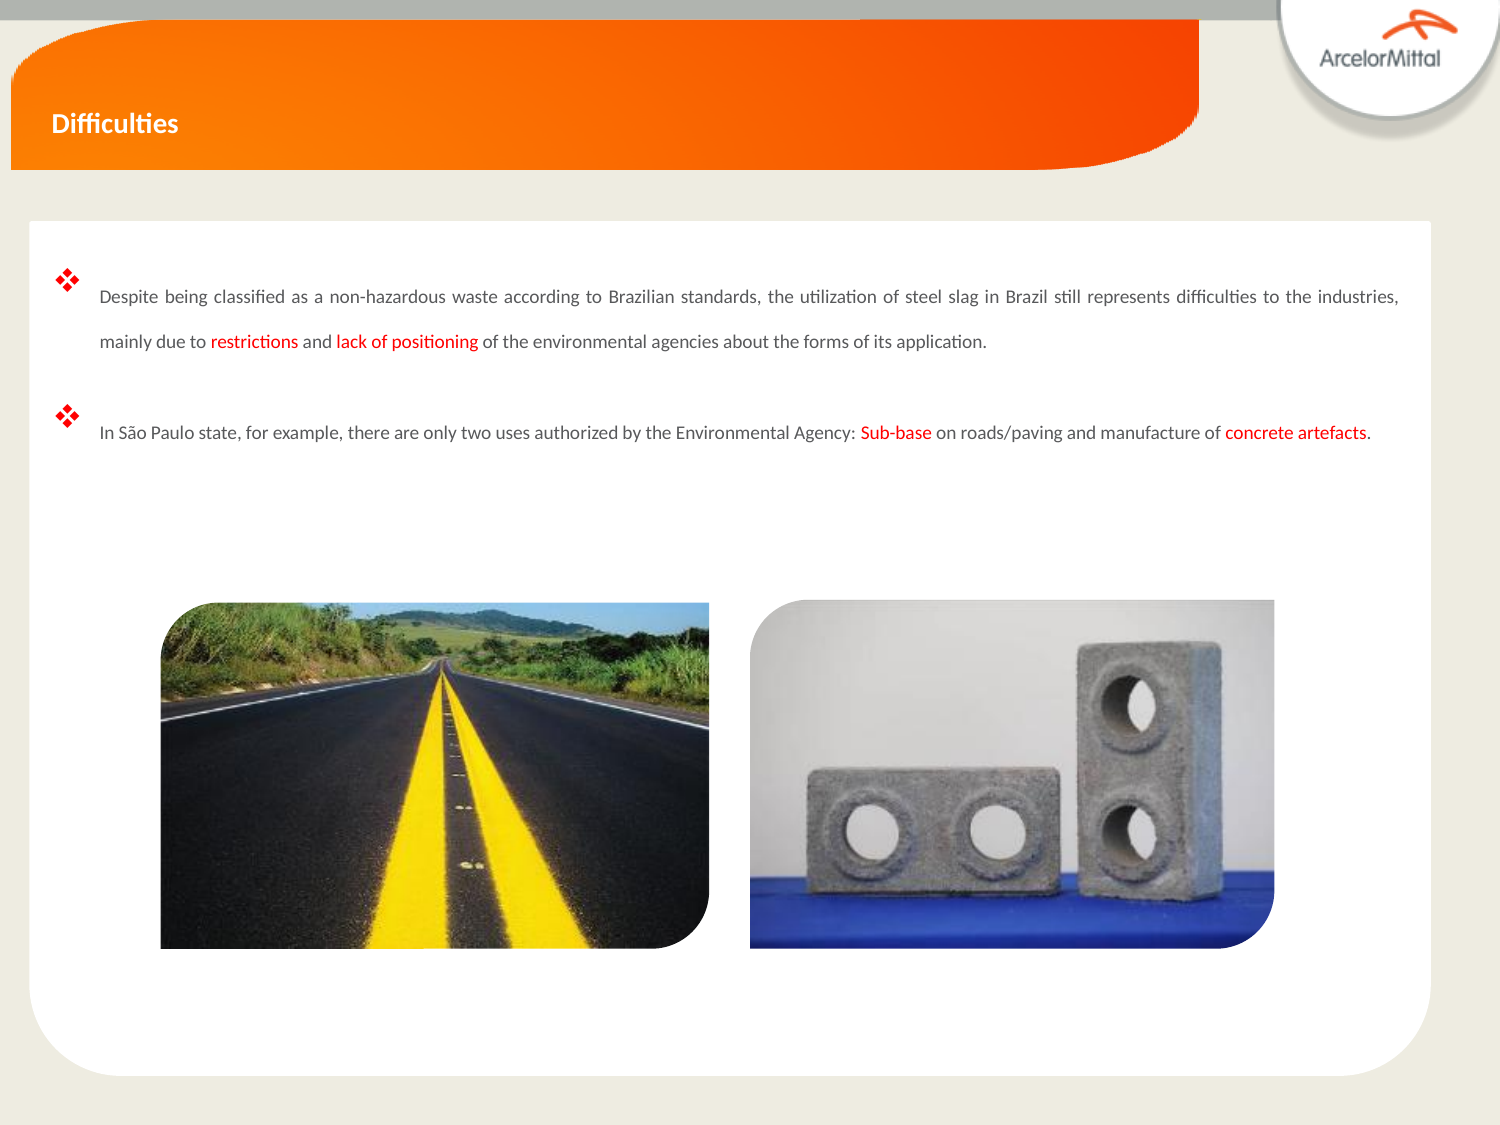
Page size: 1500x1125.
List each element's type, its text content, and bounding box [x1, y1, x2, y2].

text_box [64, 451, 1388, 1043]
text_box Despite being classified as a non-hazardous waste according to Brazilian standards, the utilization of steel slag in Brazil still represents difficulties to the industries, mainly due to restrictions and lack of positioning of the environmental agencies about the forms of its application. In São Paulo state, for example, there are only two uses authorized by the Environmental Agency: Sub-base on roads/paving and manufacture of concrete artefacts. [37, 254, 1415, 451]
picture [0, 0, 1500, 173]
picture [160, 602, 710, 949]
picture [749, 599, 1275, 949]
text_box [29, 221, 1431, 1076]
